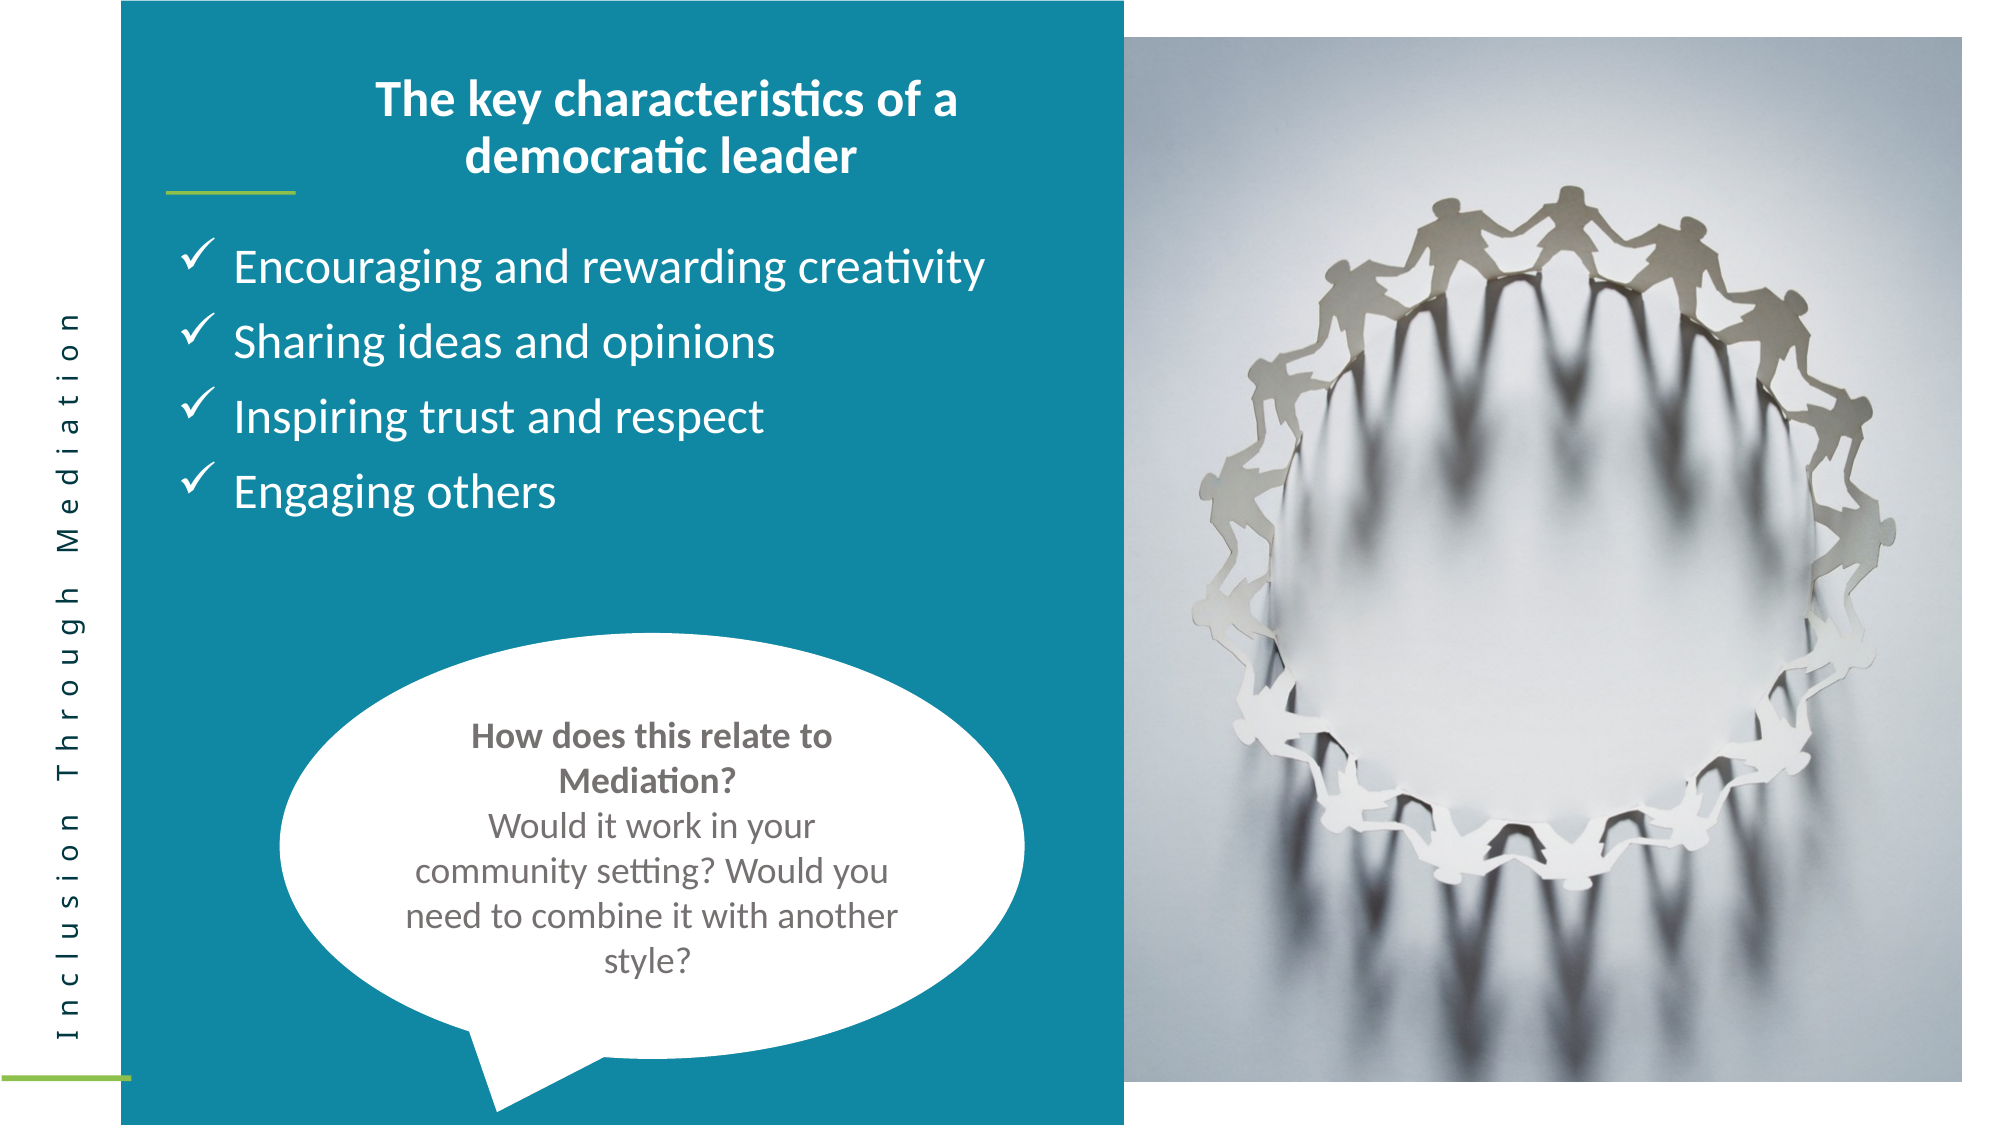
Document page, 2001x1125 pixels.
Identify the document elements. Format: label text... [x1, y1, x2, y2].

list Encouraging and rewarding creativity Sharing ideas and opinions Inspiring trust and respect Engaging others [161, 232, 1085, 1108]
list The key characteristics of a democratic leader [279, 64, 1056, 194]
text_box How does this relate to Mediation? Would it work in your community setting? Would you need to combine it with another style? [278, 631, 1026, 1114]
picture [1124, 37, 1962, 1082]
